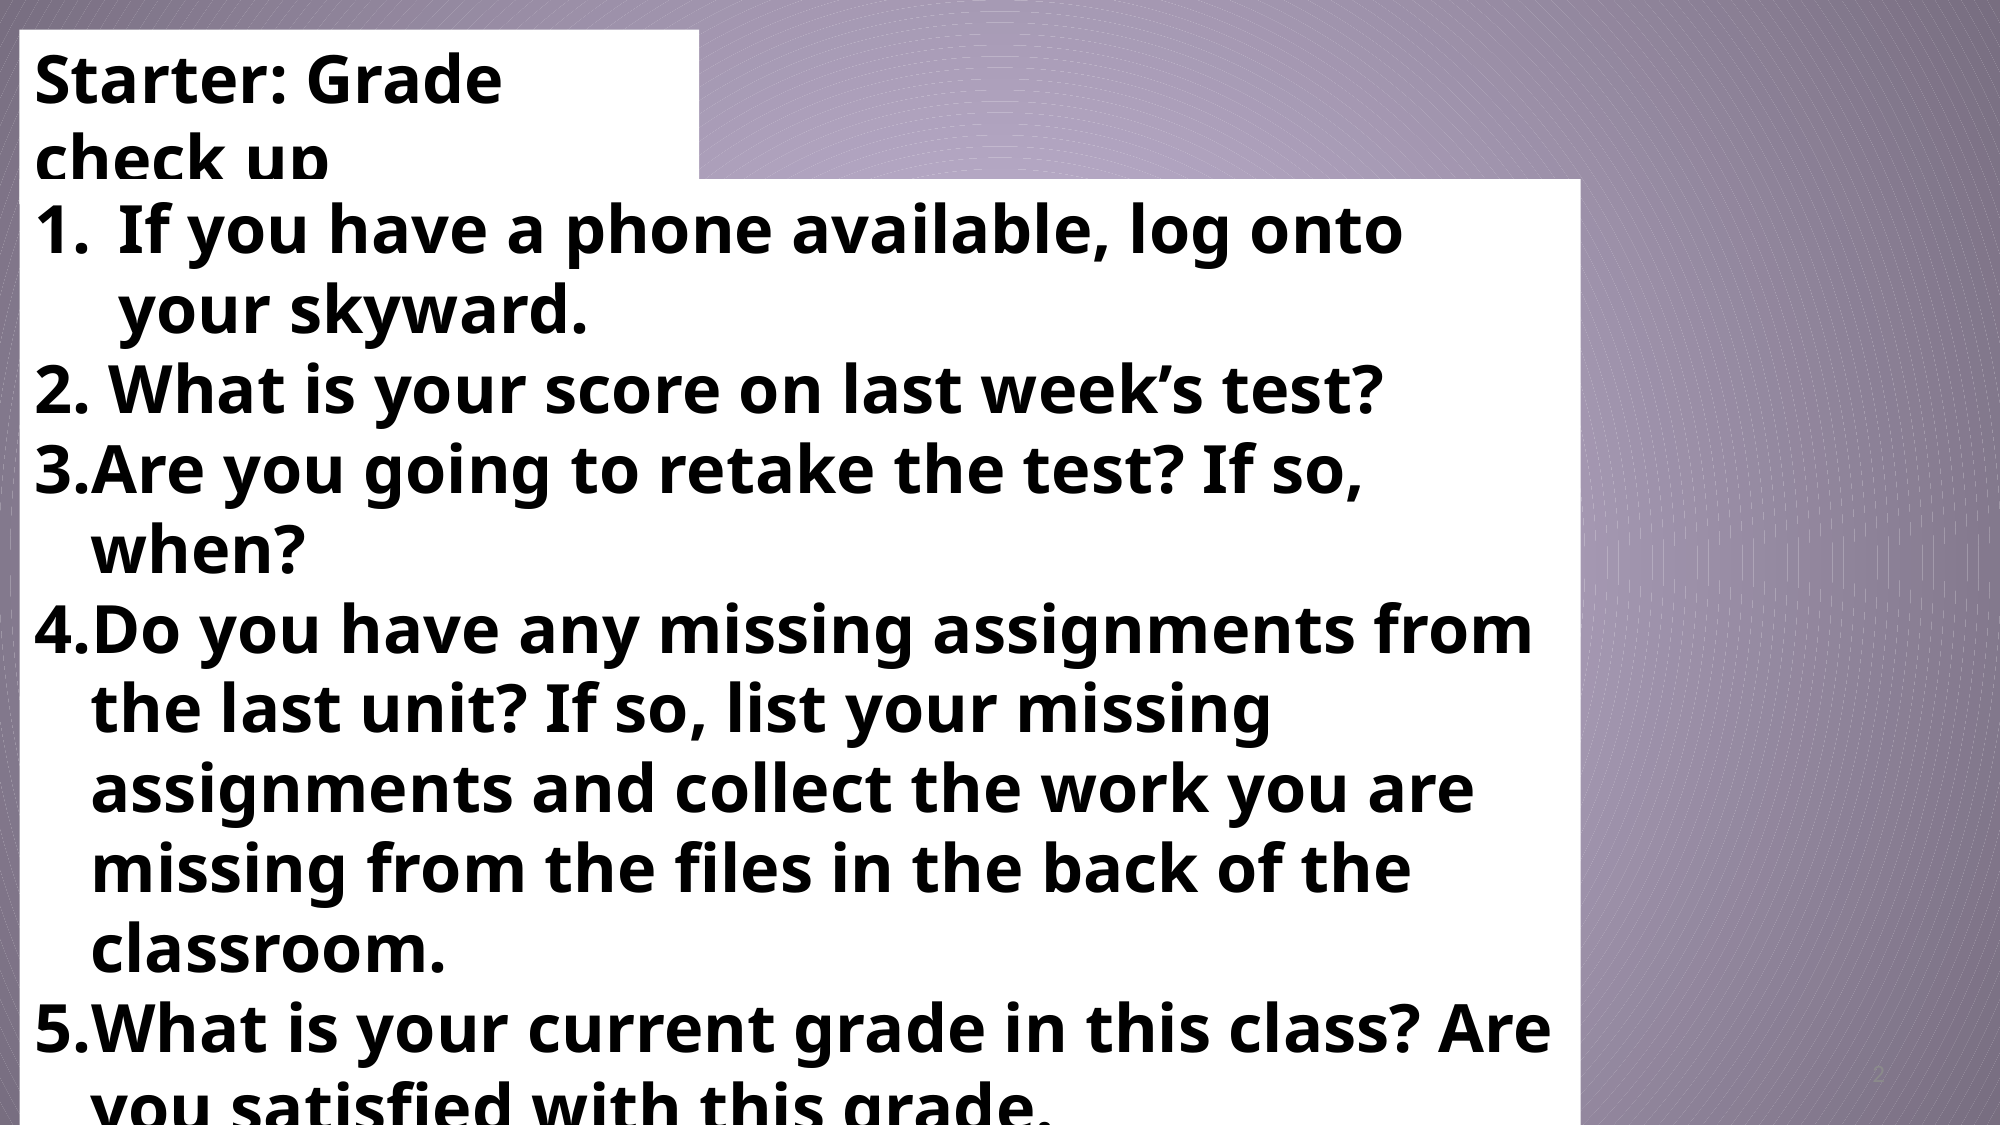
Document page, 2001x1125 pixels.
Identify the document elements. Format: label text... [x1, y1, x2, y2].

text_box If you have a phone available, log onto your skyward. What is your score on last week’s test? Are you going to retake the test? If so, when? Do you have any missing assignments from the last unit? If so, list your missing assignments and collect the work you are missing from the files in the back of the classroom. What is your current grade in this class? Are you satisfied with this grade. [19, 179, 1581, 1125]
slide_number 2 [1581, 1042, 1900, 1103]
text_box Starter: Grade check up [19, 29, 700, 179]
